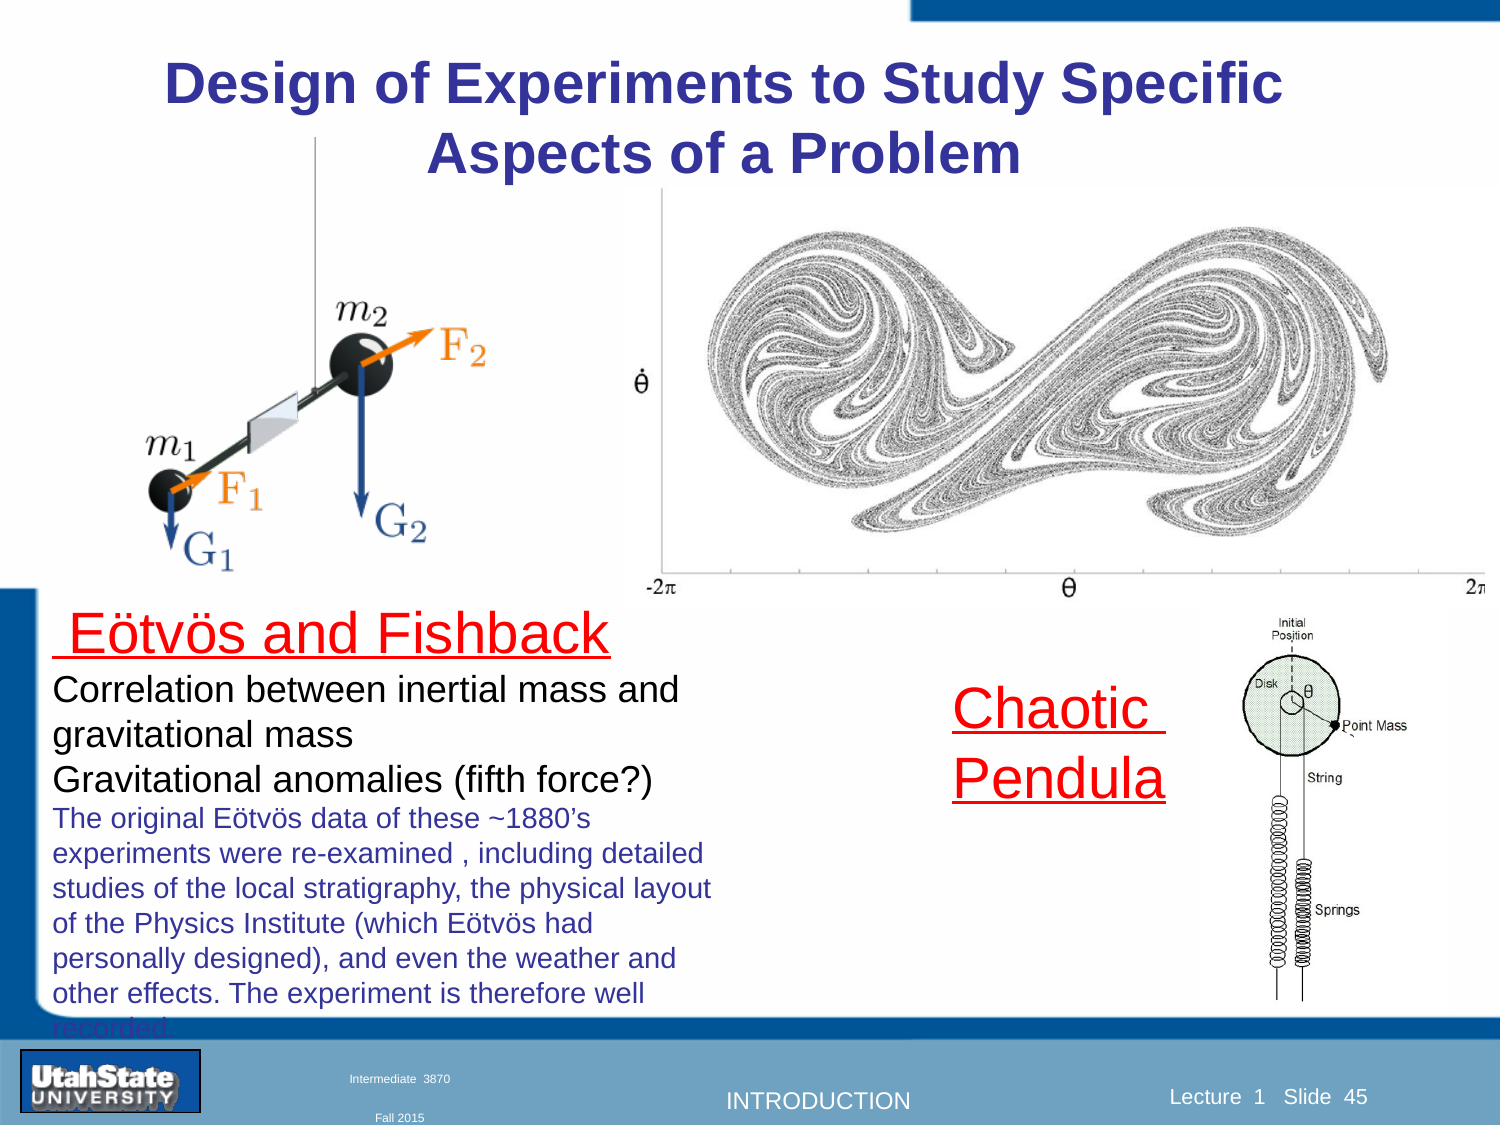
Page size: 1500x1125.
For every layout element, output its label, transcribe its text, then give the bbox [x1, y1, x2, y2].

text_box Chaotic Pendula [937, 662, 1194, 818]
text_box Eötvös and Fishback Correlation between inertial mass and gravitational mass Gravitational anomalies (fifth force?) The original Eötvös data of these ~1880’s experiments were re-examined , including detailed studies of the local stratigraphy, the physical layout of the Physics Institute (which Eötvös had personally designed), and even the weather and other effects. The experiment is therefore well recorded. [37, 587, 750, 1052]
text_box Design of Experiments to Study Specific Aspects of a Problem [87, 37, 1363, 150]
picture [0, 0, 1500, 1125]
